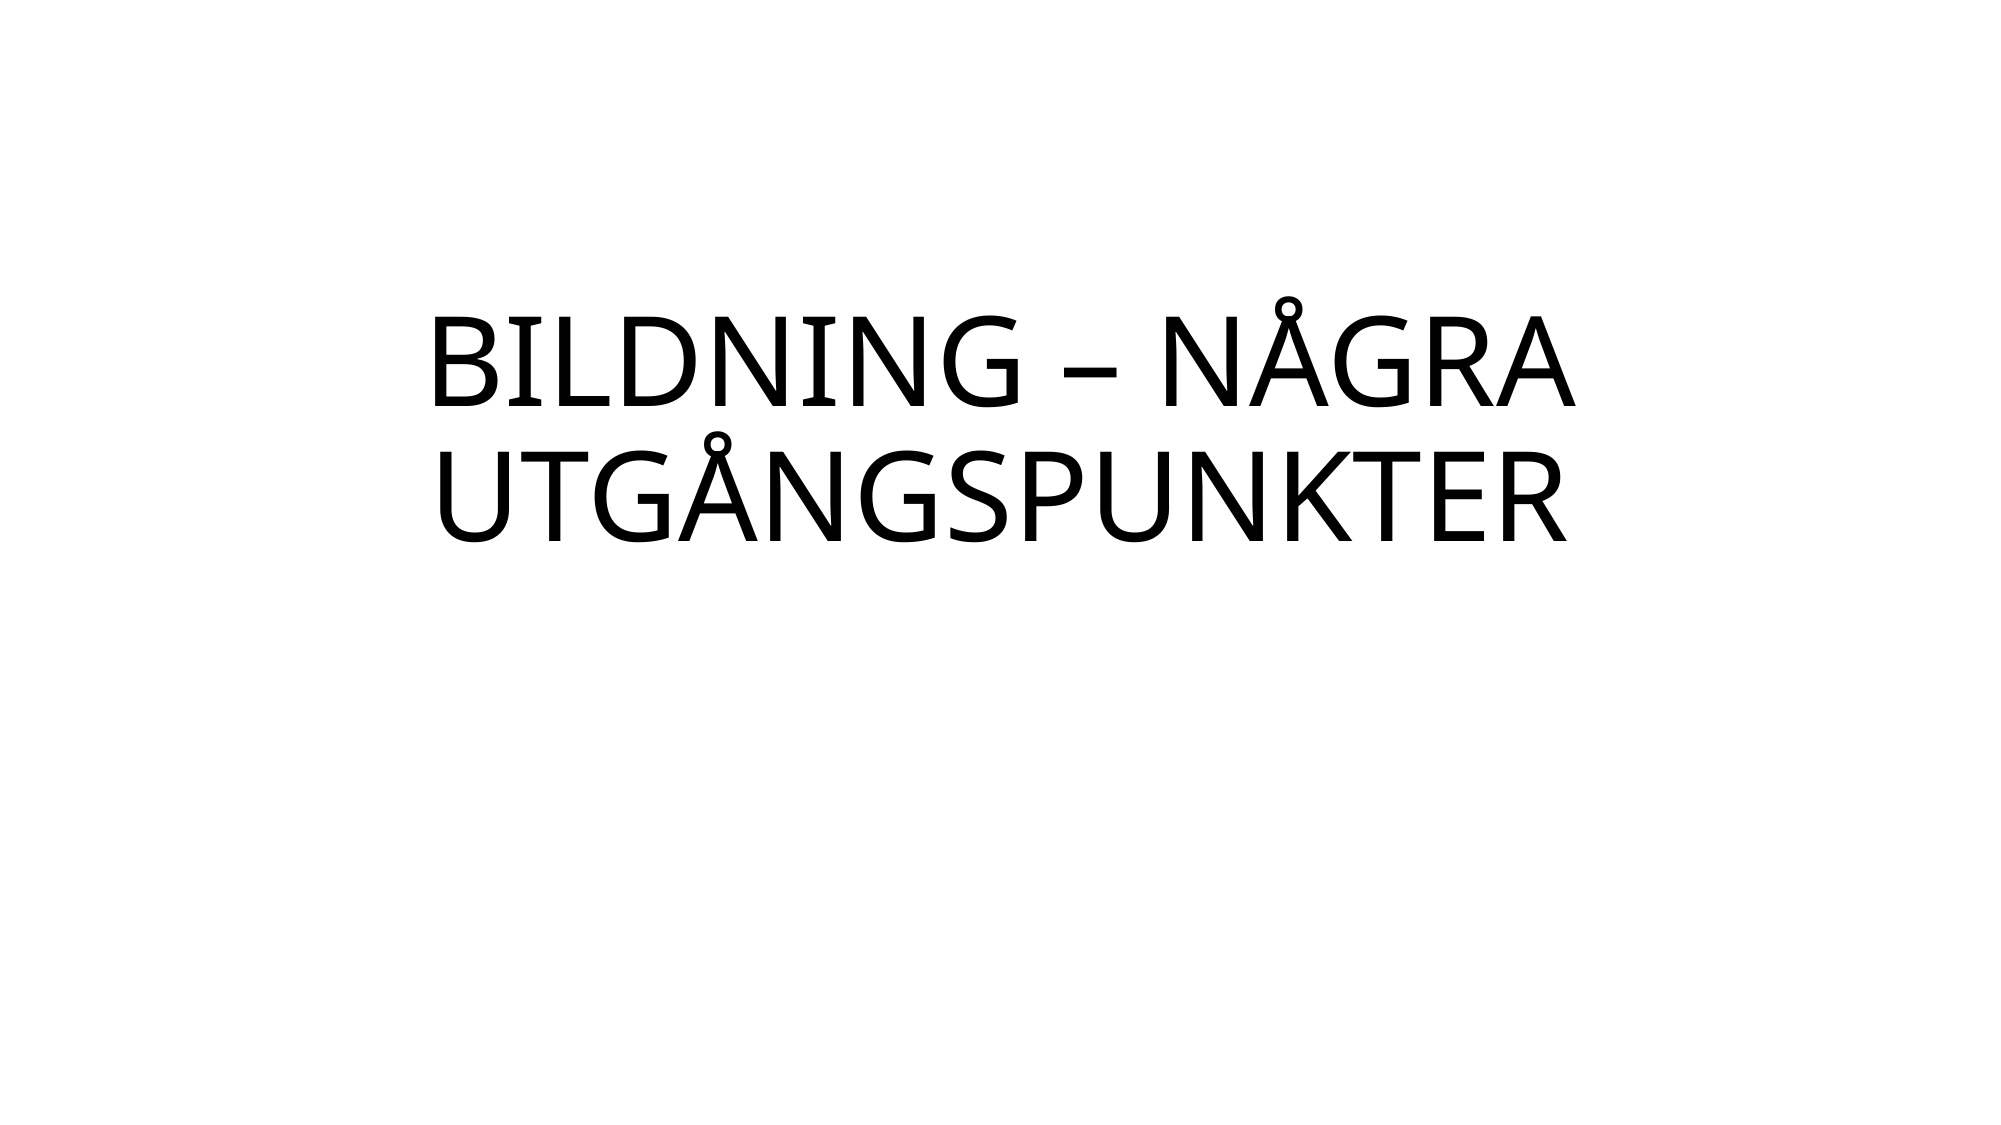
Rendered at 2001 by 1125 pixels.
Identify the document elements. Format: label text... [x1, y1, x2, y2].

title BILDNING – NÅGRA UTGÅNGSPUNKTER [249, 184, 1750, 576]
